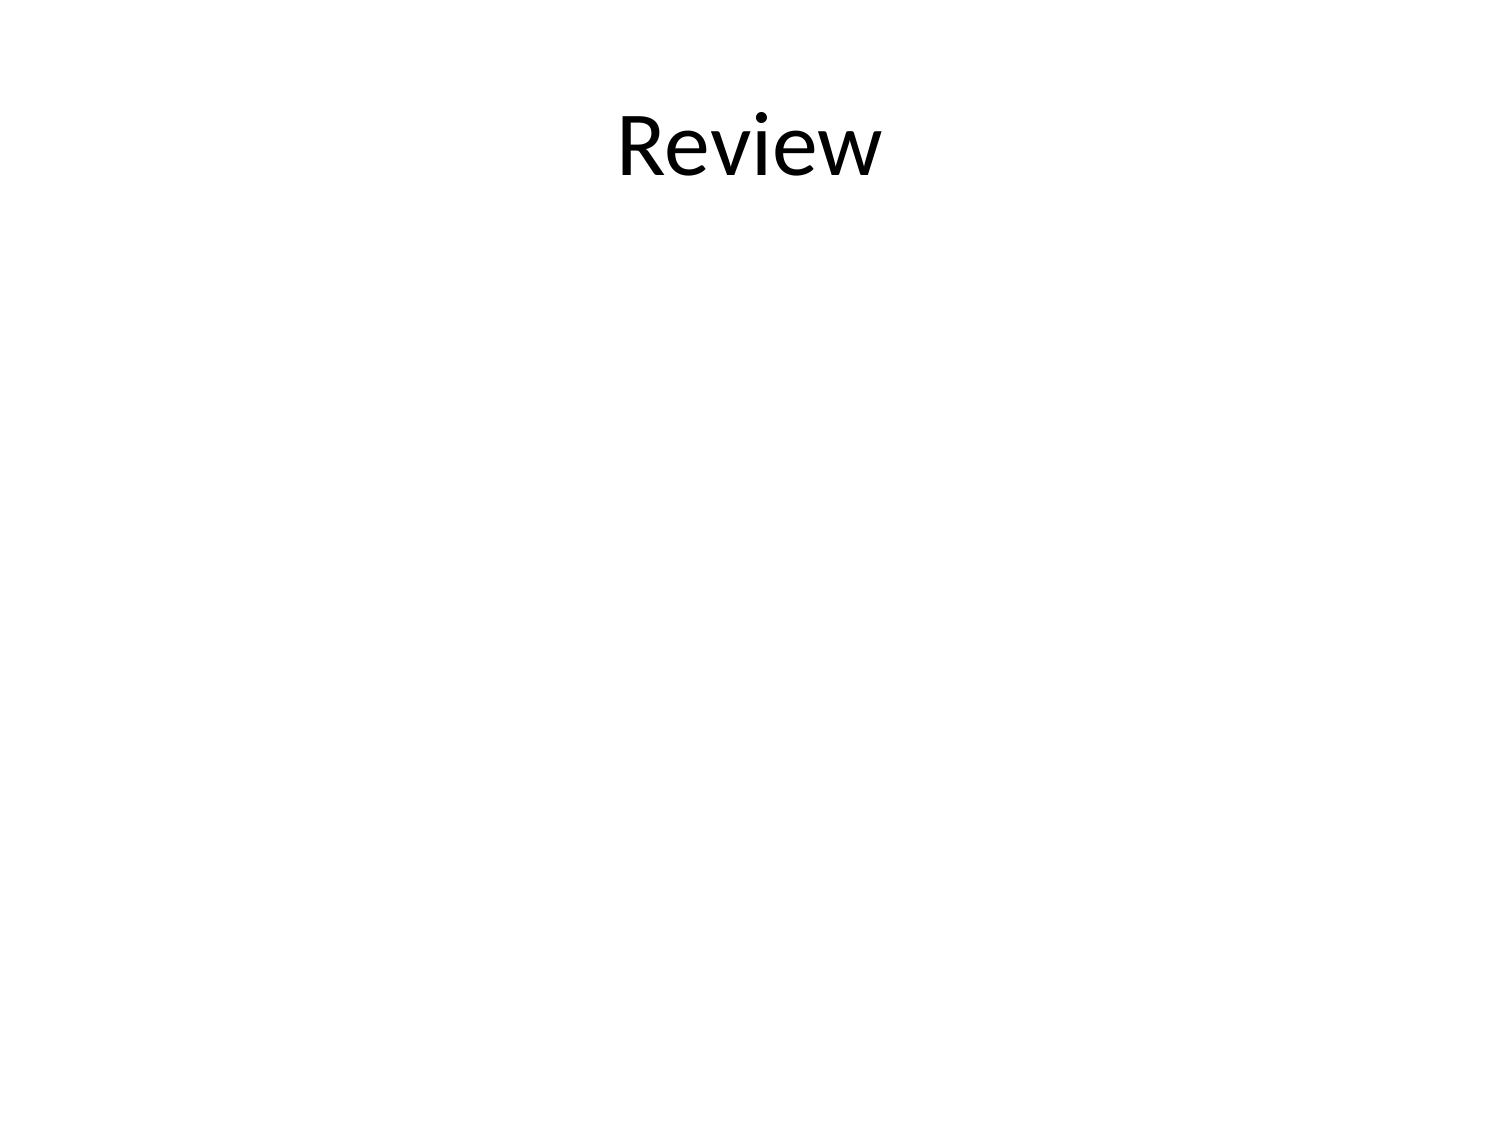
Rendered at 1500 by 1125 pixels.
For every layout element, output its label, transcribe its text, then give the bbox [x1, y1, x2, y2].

title Review [75, 45, 1425, 233]
